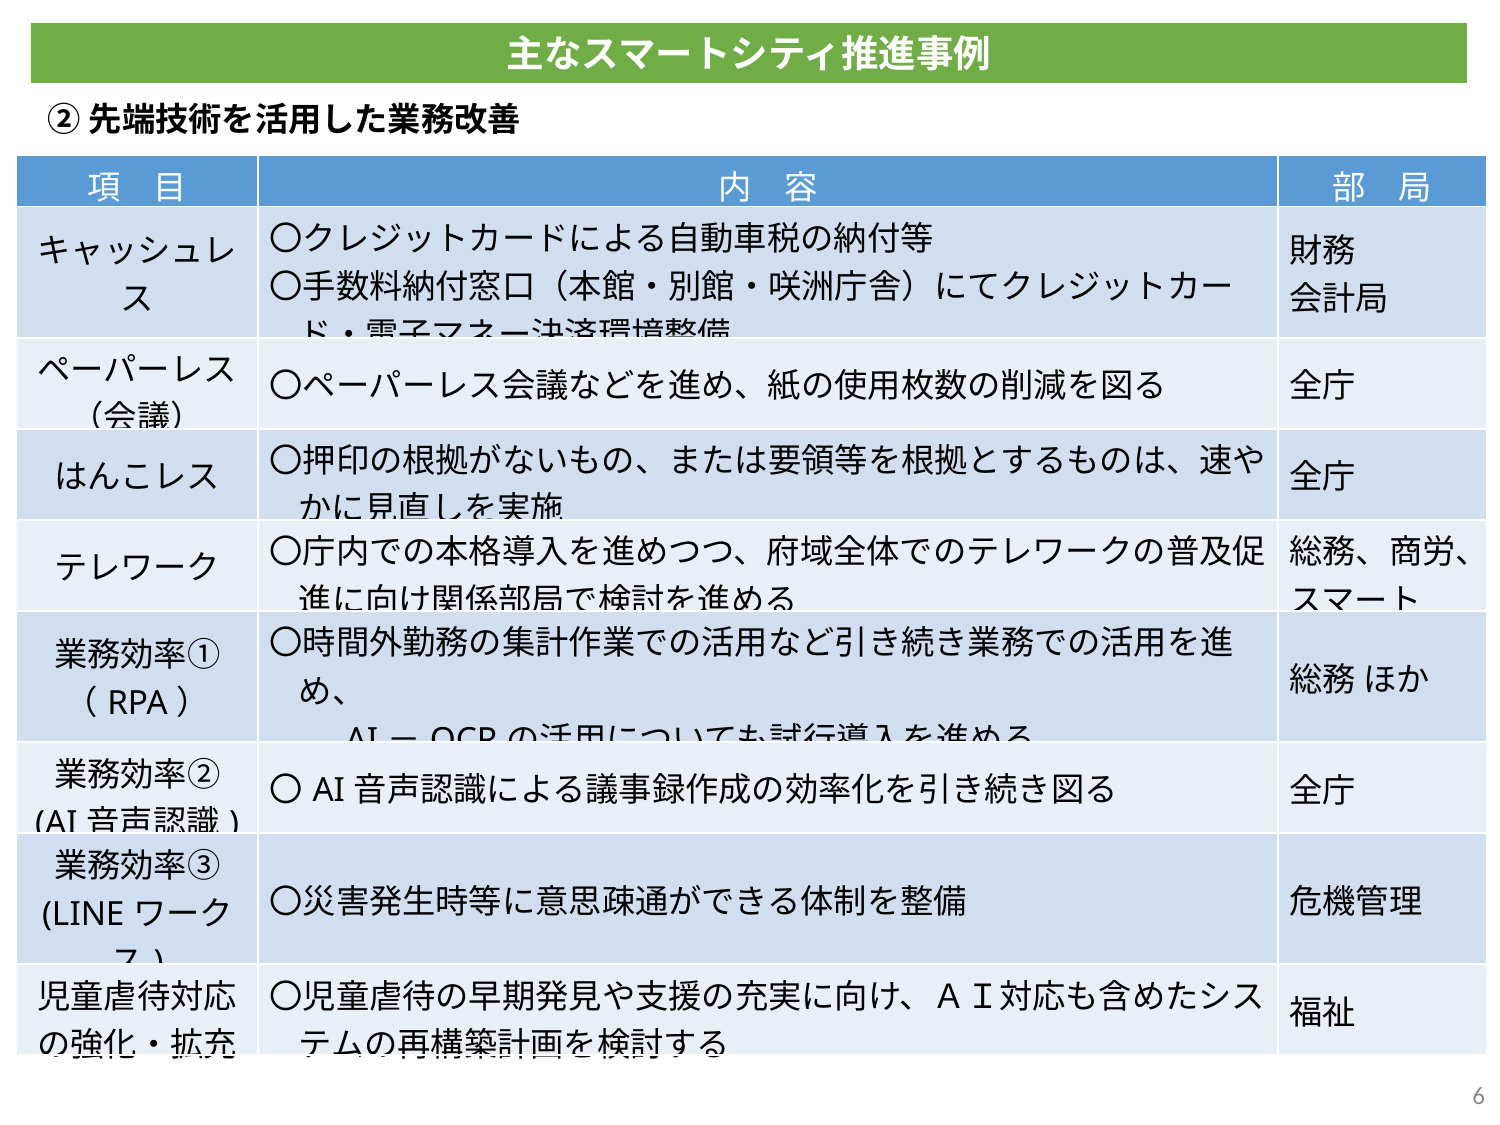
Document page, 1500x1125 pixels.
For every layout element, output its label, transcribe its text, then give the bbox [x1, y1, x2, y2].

table_cell 〇庁内での本格導入を進めつつ、府域全体でのテレワークの普及促進に向け関係部局で検討を進める [259, 521, 1277, 610]
text_box ②先端技術を活用した業務改善 [33, 90, 637, 145]
table_cell 〇時間外勤務の集計作業での活用など引き続き業務での活用を進め、 AI－OCRの活用についても試行導入を進める [259, 612, 1277, 741]
table_cell 〇押印の根拠がないもの、または要領等を根拠とするものは、速やかに見直しを実施 [259, 430, 1277, 519]
table_cell 全庁 [1279, 430, 1486, 519]
table_cell テレワーク [17, 521, 257, 610]
table_cell キャッシュレス [17, 207, 257, 337]
table_cell 児童虐待対応の強化・拡充 [17, 965, 257, 1054]
table_cell 〇災害発生時等に意思疎通ができる体制を整備 [259, 834, 1277, 963]
table_cell 〇クレジットカードによる自動車税の納付等 〇手数料納付窓口（本館・別館・咲洲庁舎）にてクレジットカード・電子マネー決済環境整備 [259, 207, 1277, 337]
table_cell はんこレス [17, 430, 257, 519]
table_cell 全庁 [1279, 743, 1486, 832]
table_header 部 局 [1279, 156, 1486, 206]
slide_number 6 [1162, 1065, 1500, 1125]
table_cell 業務効率① （RPA） [17, 612, 257, 741]
table_cell 〇AI音声認識による議事録作成の効率化を引き続き図る [259, 743, 1277, 832]
table_cell 業務効率③ (LINEワークス) [17, 834, 257, 963]
table_cell 業務効率② (AI音声認識) [17, 743, 257, 832]
table_header 項 目 [17, 156, 257, 206]
table_cell 〇児童虐待の早期発見や支援の充実に向け、ＡＩ対応も含めたシステムの再構築計画を検討する [259, 965, 1277, 1054]
table_cell 危機管理 [1279, 834, 1486, 963]
table_cell 全庁 [1279, 339, 1486, 428]
table_cell 総務 ほか [1279, 612, 1486, 741]
table_cell ペーパーレス （会議） [17, 339, 257, 428]
table_cell 福祉 [1279, 965, 1486, 1054]
text_box 主なスマートシティ推進事例 [30, 23, 1467, 83]
table_cell 総務、商労、 スマート [1279, 521, 1486, 610]
table_header 内 容 [259, 156, 1277, 206]
table_cell 〇ペーパーレス会議などを進め、紙の使用枚数の削減を図る [259, 339, 1277, 428]
table_cell 財務 会計局 [1279, 207, 1486, 337]
